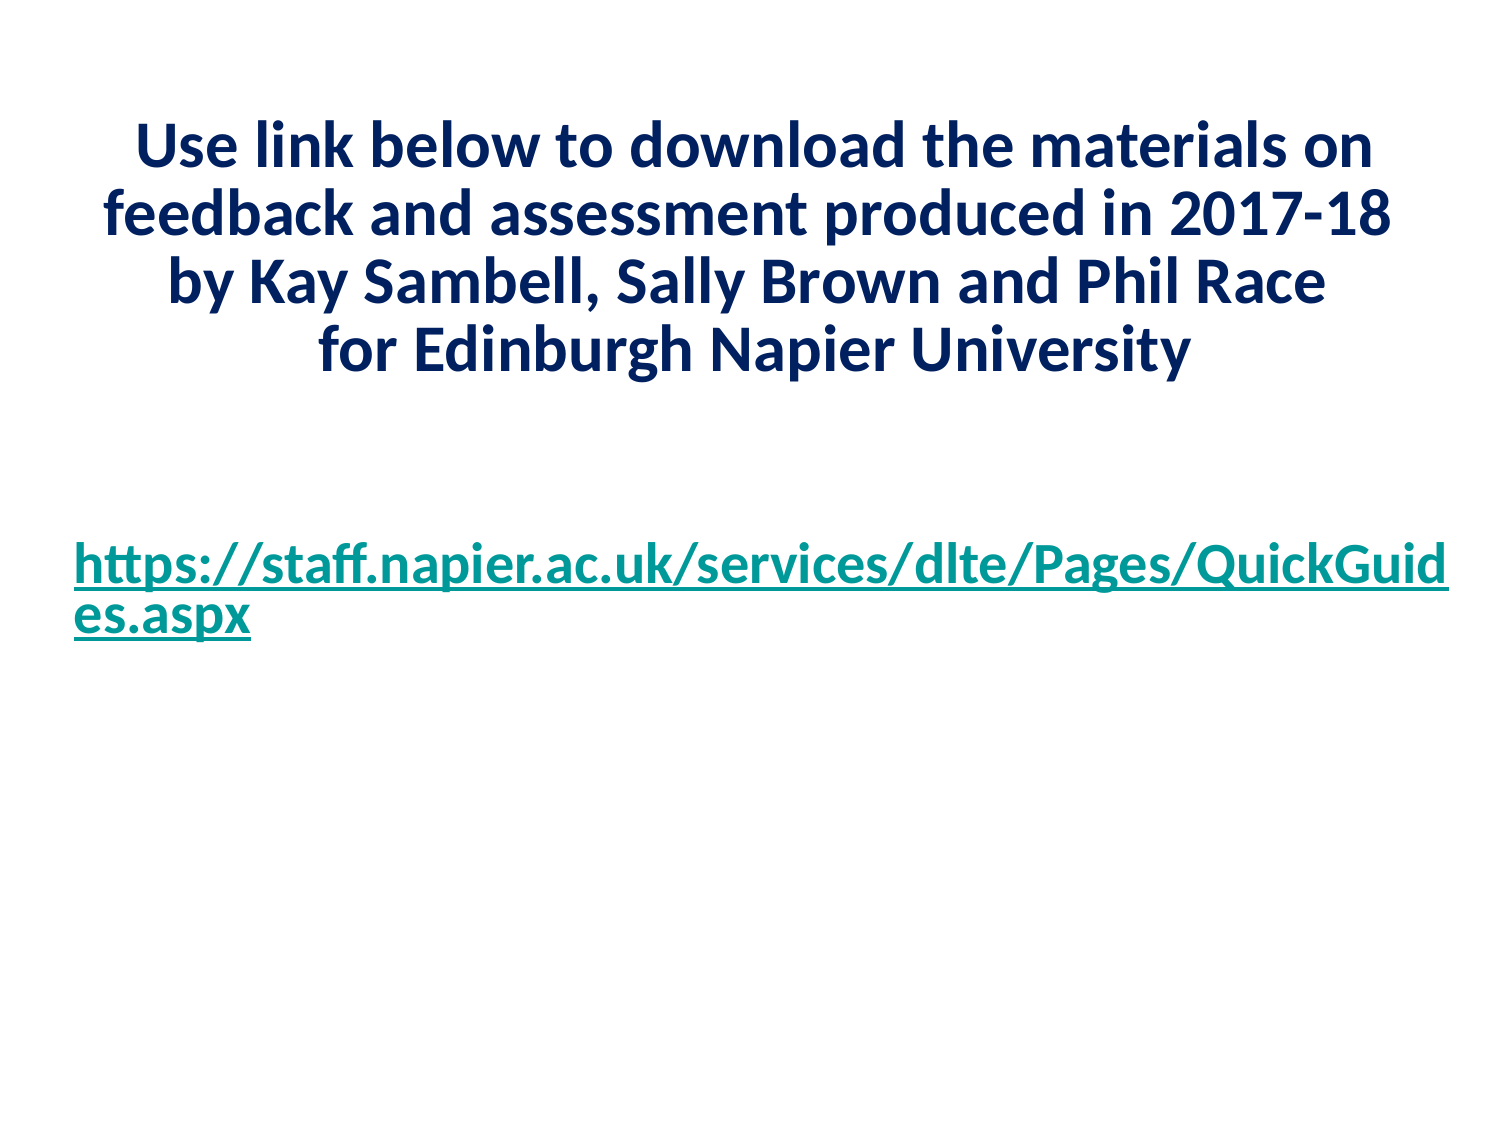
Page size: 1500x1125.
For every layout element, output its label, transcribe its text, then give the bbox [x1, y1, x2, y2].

list https://staff.napier.ac.uk/services/dlte/Pages/QuickGuides.aspx [58, 525, 1471, 963]
title Use link below to download the materials on feedback and assessment produced in 2017-18 by Kay Sambell, Sally Brown and Phil Race for Edinburgh Napier University [40, 30, 1471, 469]
